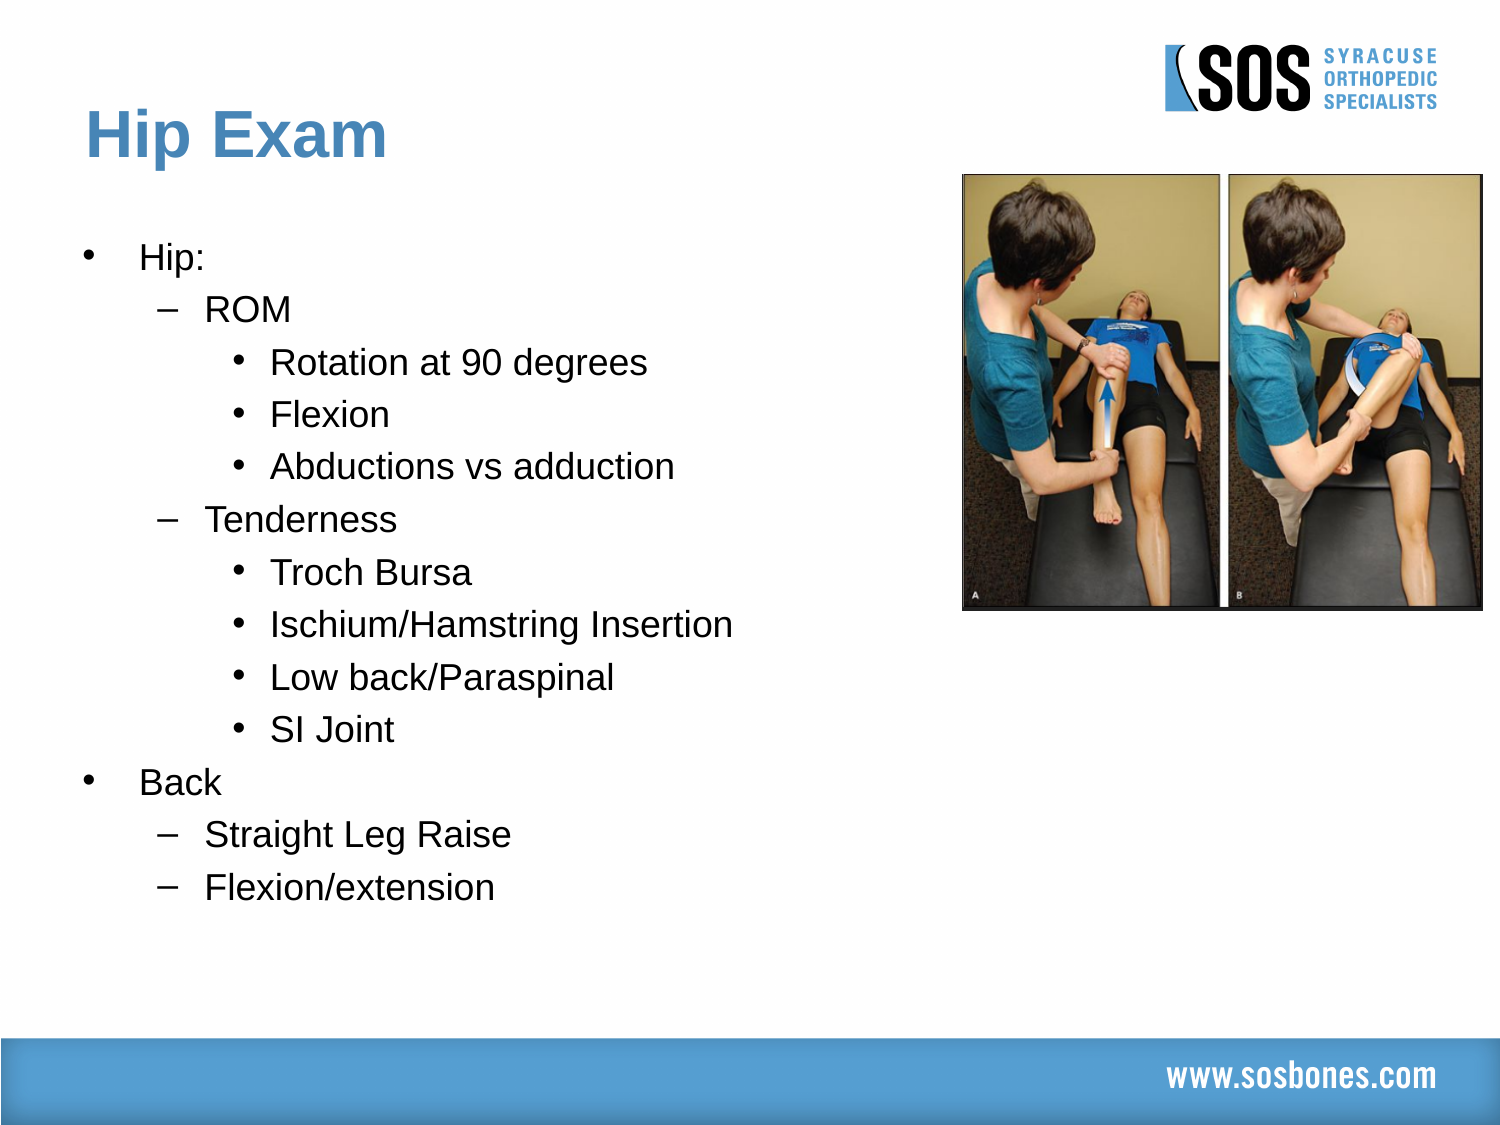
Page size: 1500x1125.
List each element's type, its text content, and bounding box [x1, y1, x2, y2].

picture [0, 0, 1500, 1125]
title Hip Exam [70, 37, 1108, 224]
list Hip: ROM Rotation at 90 degrees Flexion Abductions vs adduction Tenderness Troch Bursa Ischium/Hamstring Insertion Low back/Paraspinal SI Joint Back Straight Leg Raise Flexion/extension [67, 224, 1105, 839]
